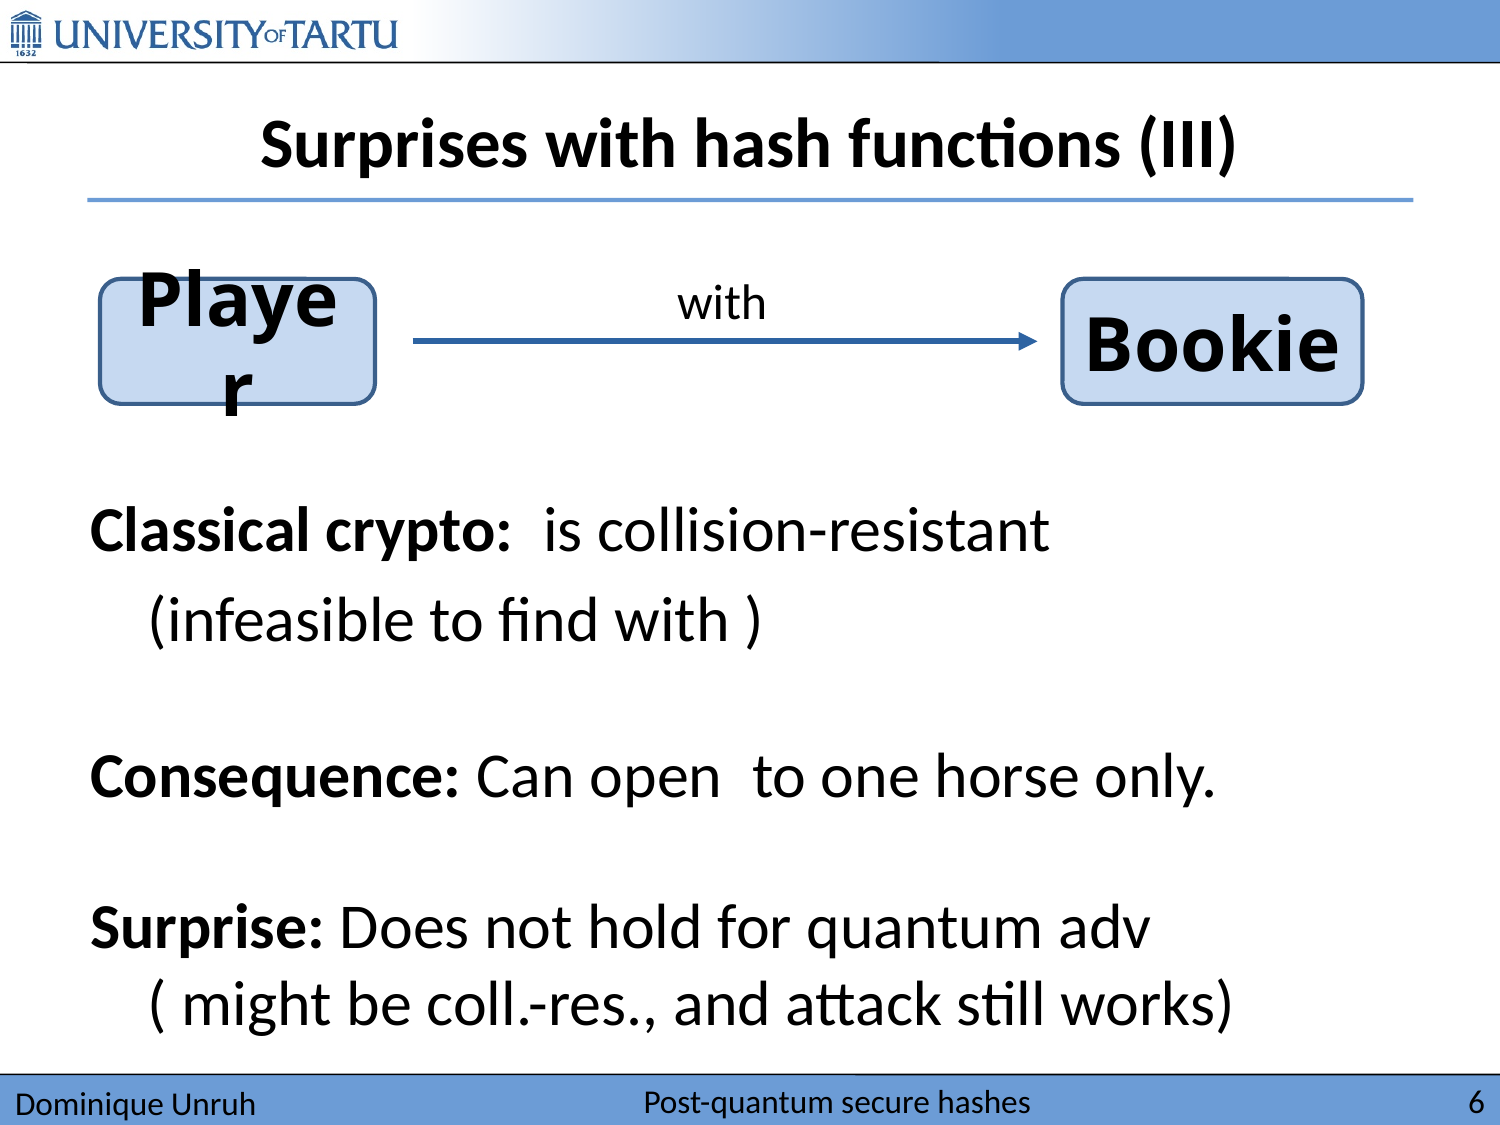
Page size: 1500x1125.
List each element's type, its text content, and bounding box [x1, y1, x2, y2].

slide_number 6 [1400, 1074, 1500, 1125]
text_box Player [97, 276, 378, 406]
title Surprises with hash functions (III) [87, 75, 1413, 203]
picture [0, 0, 407, 61]
footer Post-quantum secure hashes [362, 1074, 1313, 1125]
text_box Bookie [1060, 276, 1365, 406]
